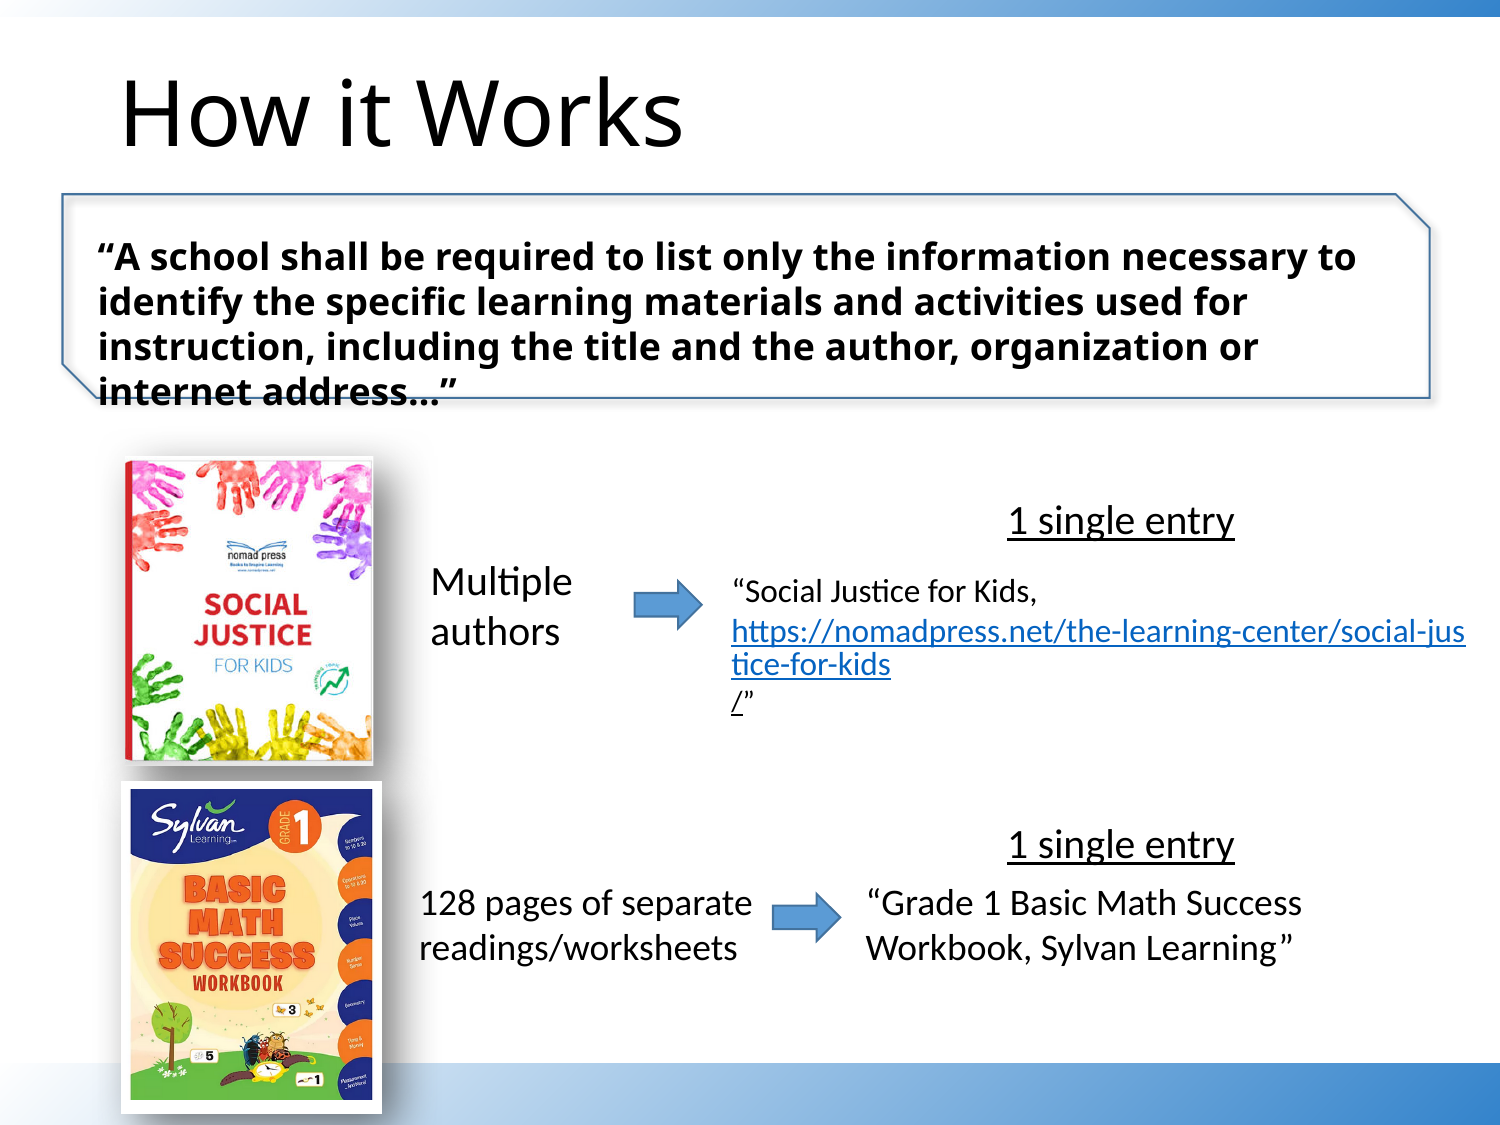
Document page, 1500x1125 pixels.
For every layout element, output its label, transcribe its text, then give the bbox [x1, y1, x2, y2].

text_box 1 single entry [992, 485, 1251, 551]
picture [121, 781, 382, 1114]
text_box [61, 193, 82, 385]
text_box [771, 891, 842, 944]
title How it Works [103, 8, 1397, 180]
text_box [690, 591, 704, 618]
text_box 128 pages of separate readings/worksheets [430, 870, 815, 976]
text_box Multiple authors [415, 546, 690, 662]
text_box “Grade 1 Basic Math Success Workbook, Sylvan Learning” [850, 870, 1482, 976]
text_box “Social Justice for Kids, https://nomadpress.net/the-learning-center/social-justice-for-kids/” [716, 521, 1482, 692]
text_box “A school shall be required to list only the information necessary to identify the specific learning materials and activities used for instruction, including the title and the author, organization or internet address…” [82, 180, 1430, 498]
picture [124, 456, 374, 766]
text_box 1 single entry [992, 809, 1251, 875]
